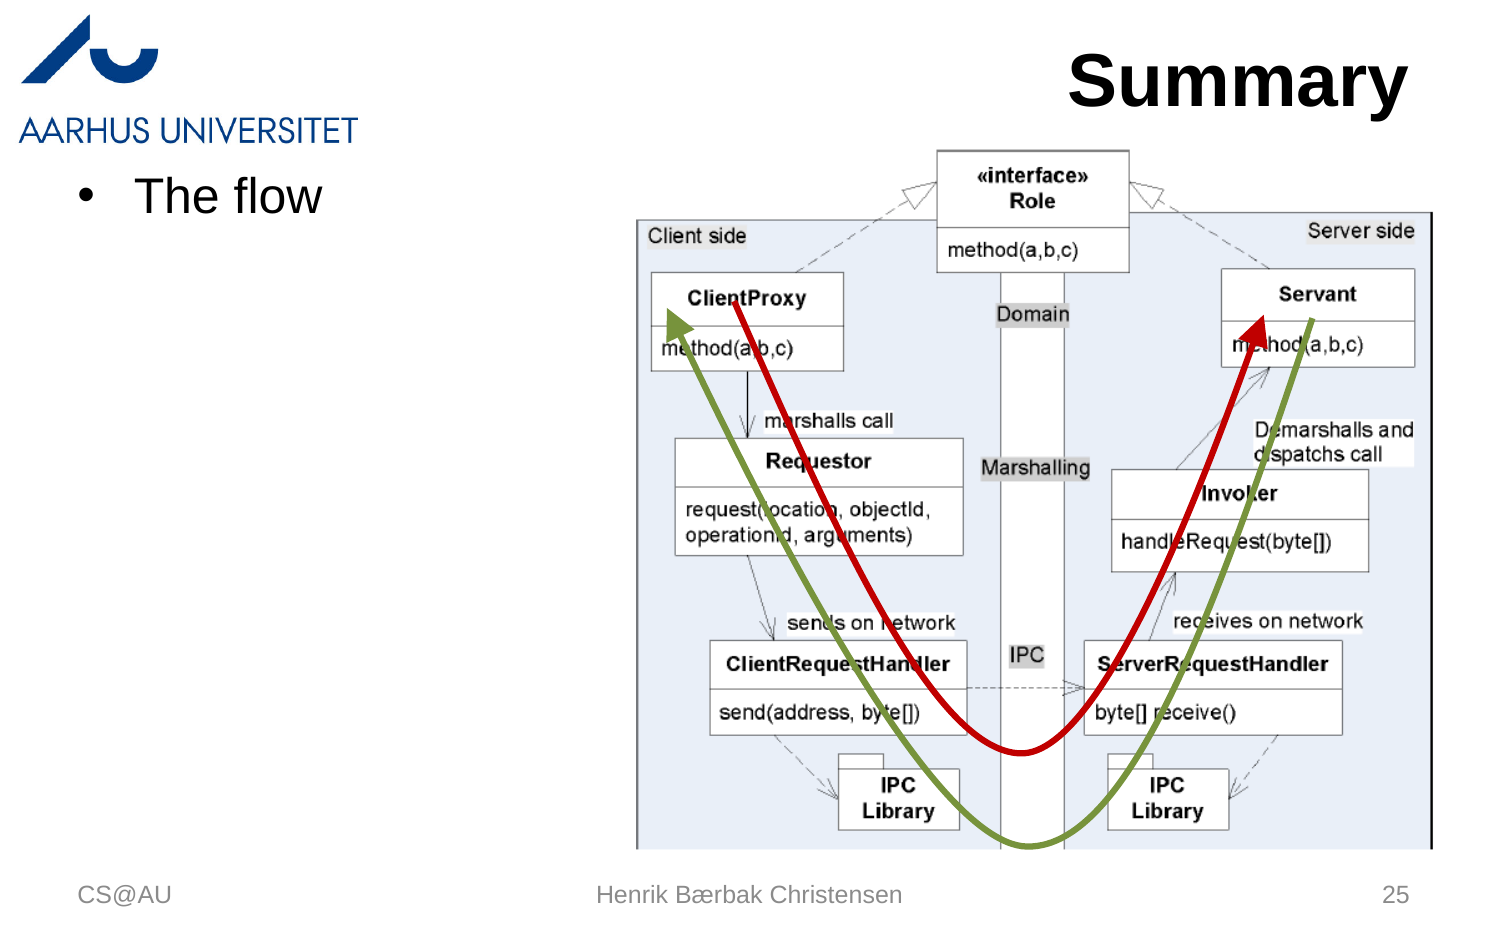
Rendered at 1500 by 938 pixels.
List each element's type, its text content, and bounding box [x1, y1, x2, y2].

slide_number CS@AU [62, 868, 413, 919]
list The flow [62, 156, 636, 865]
footer Henrik Bærbak Christensen [512, 868, 988, 919]
picture [14, 9, 358, 146]
title Summary [75, 27, 1425, 125]
picture [636, 131, 1438, 857]
slide_number 25 [1074, 868, 1425, 919]
